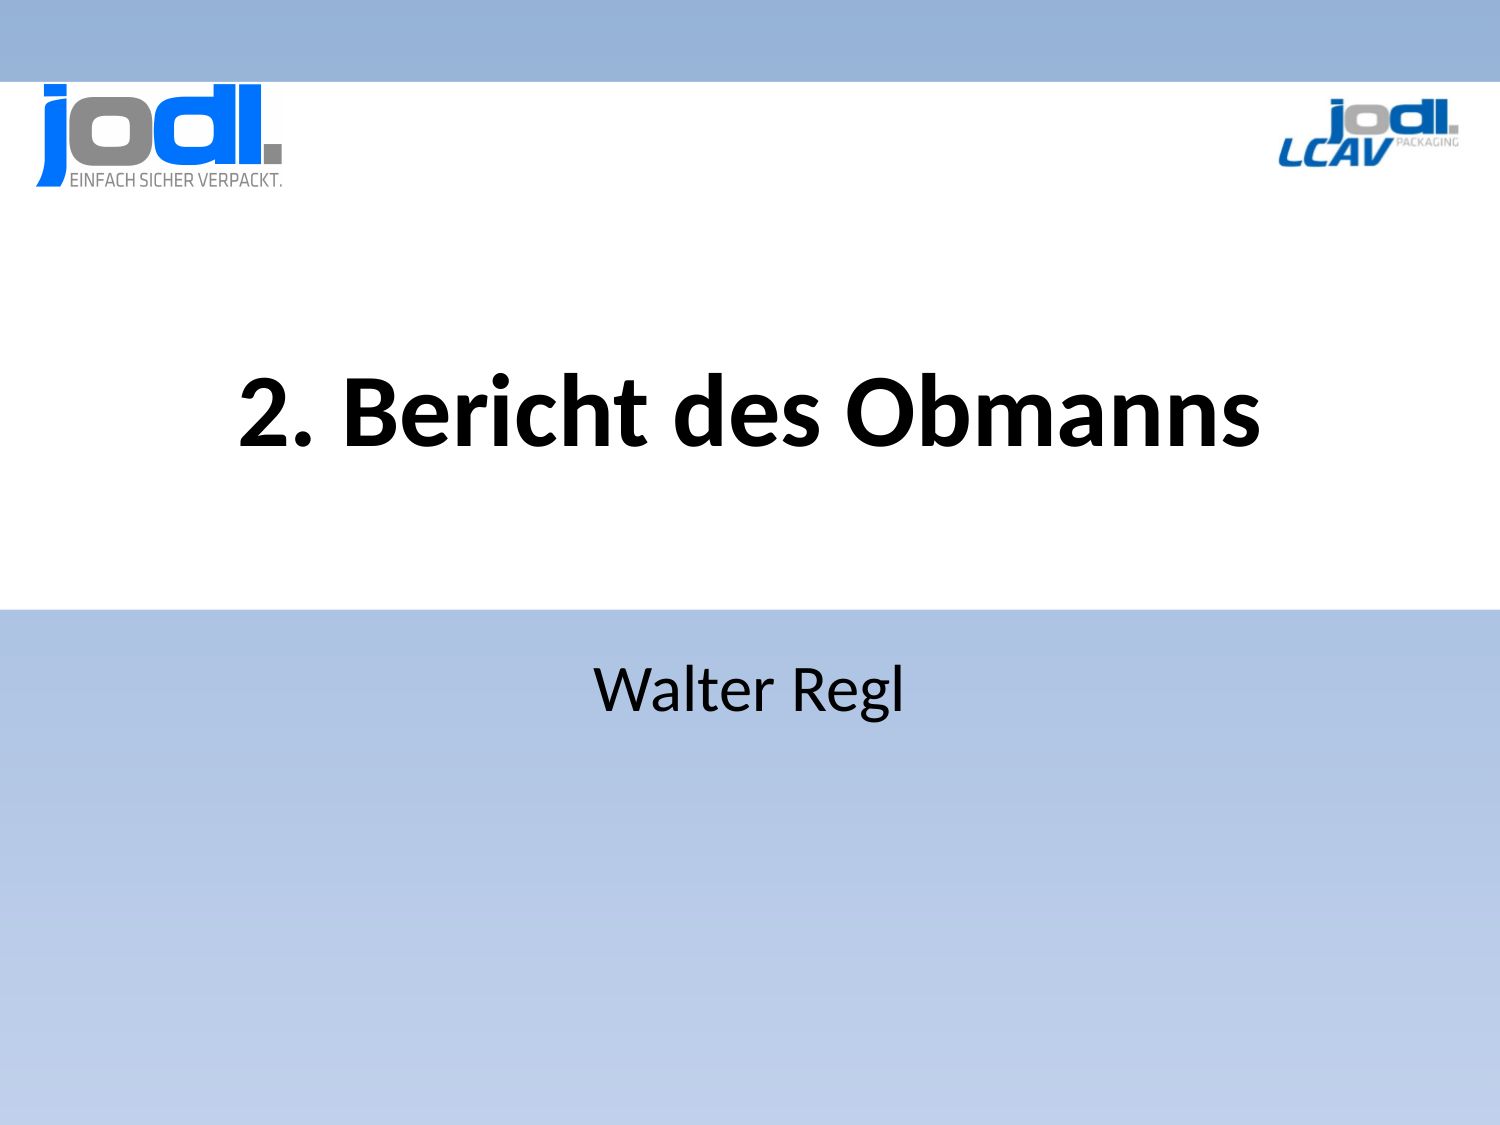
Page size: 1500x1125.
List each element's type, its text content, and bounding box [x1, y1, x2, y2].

picture [35, 84, 282, 187]
title 2. Bericht des Obmanns [112, 219, 1388, 591]
picture [1269, 82, 1465, 189]
subtitle Walter Regl [225, 637, 1275, 925]
